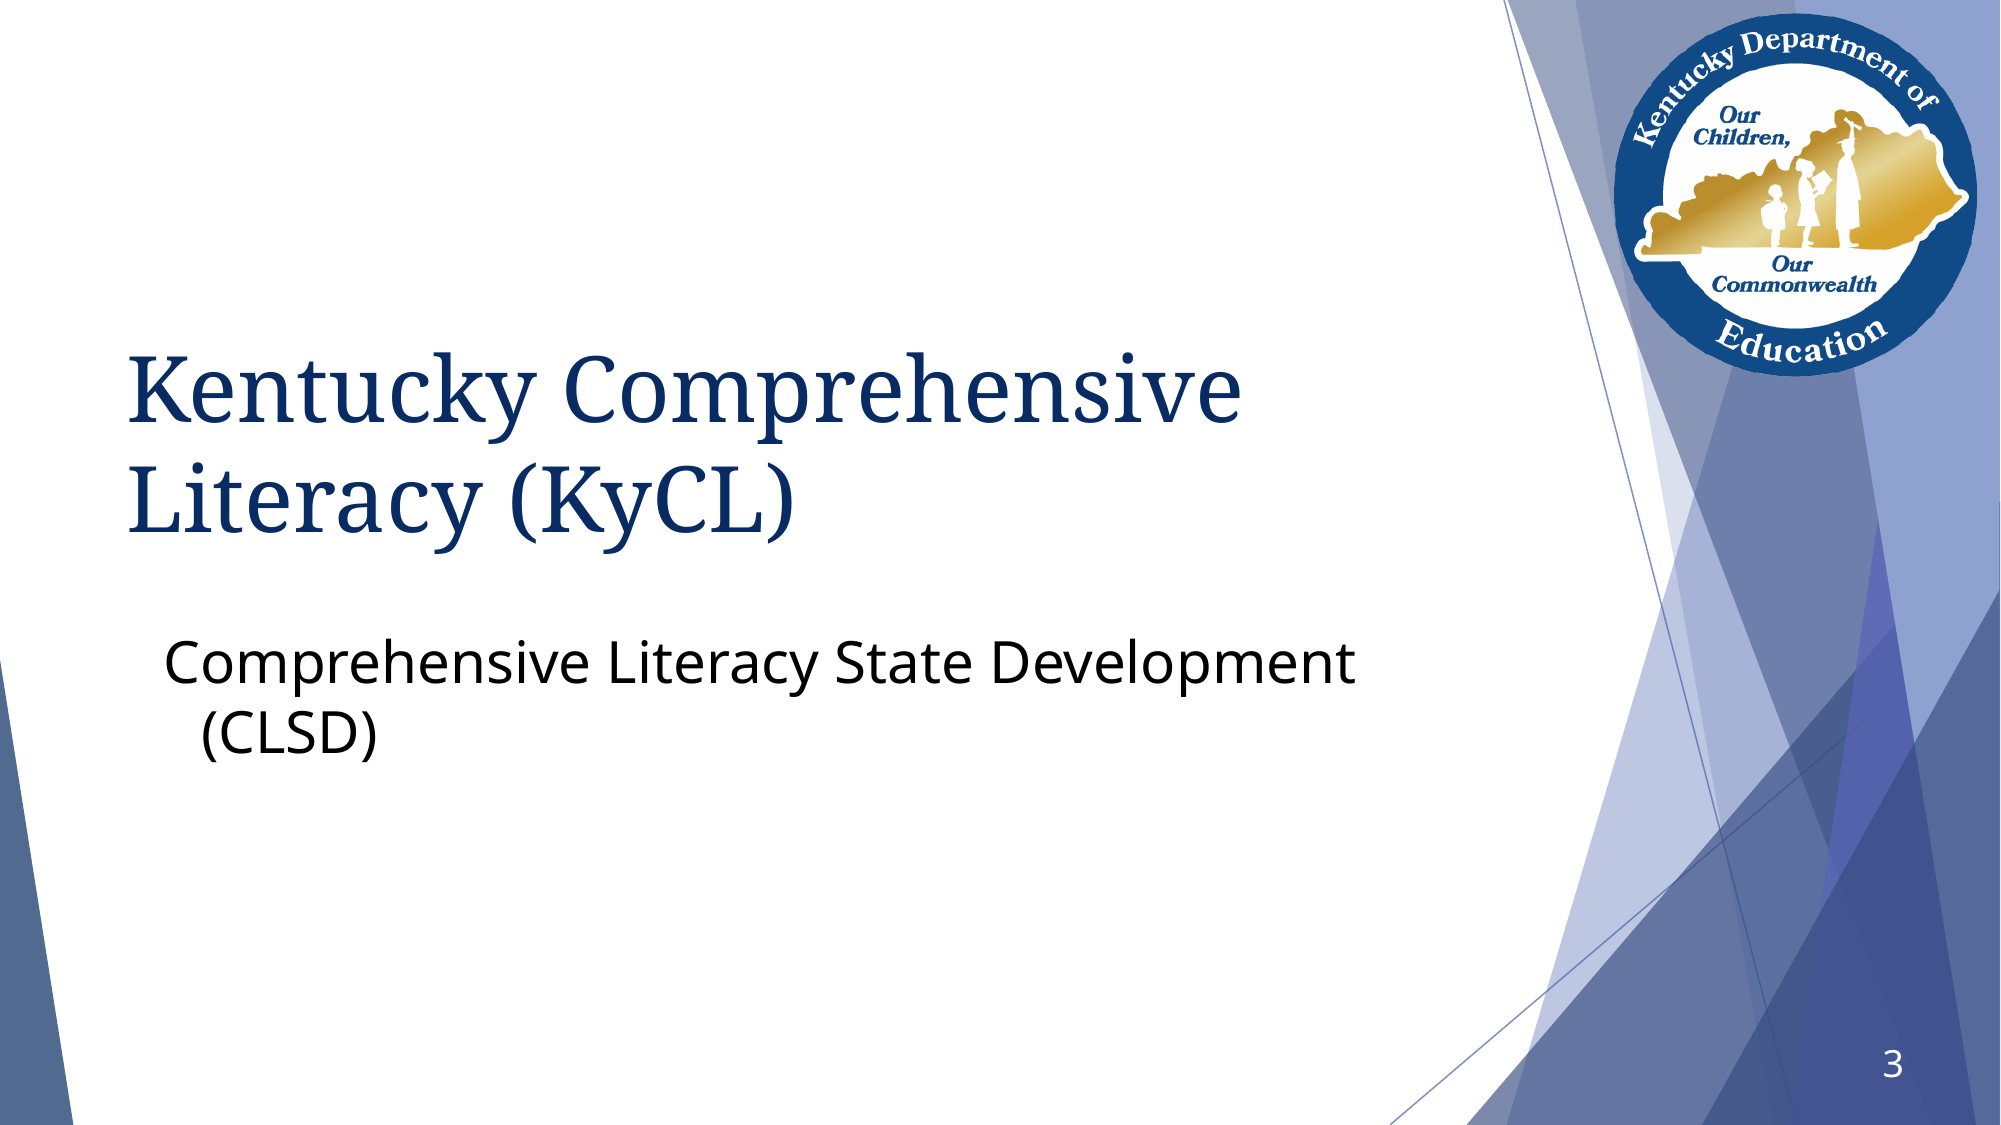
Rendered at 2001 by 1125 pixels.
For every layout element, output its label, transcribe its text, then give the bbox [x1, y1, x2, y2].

list Comprehensive Literacy State Development (CLSD) [111, 610, 1522, 752]
picture [1598, 0, 1989, 390]
title Kentucky Comprehensive Literacy (KyCL) [111, 266, 1522, 566]
slide_number 3 [1807, 1035, 1920, 1095]
